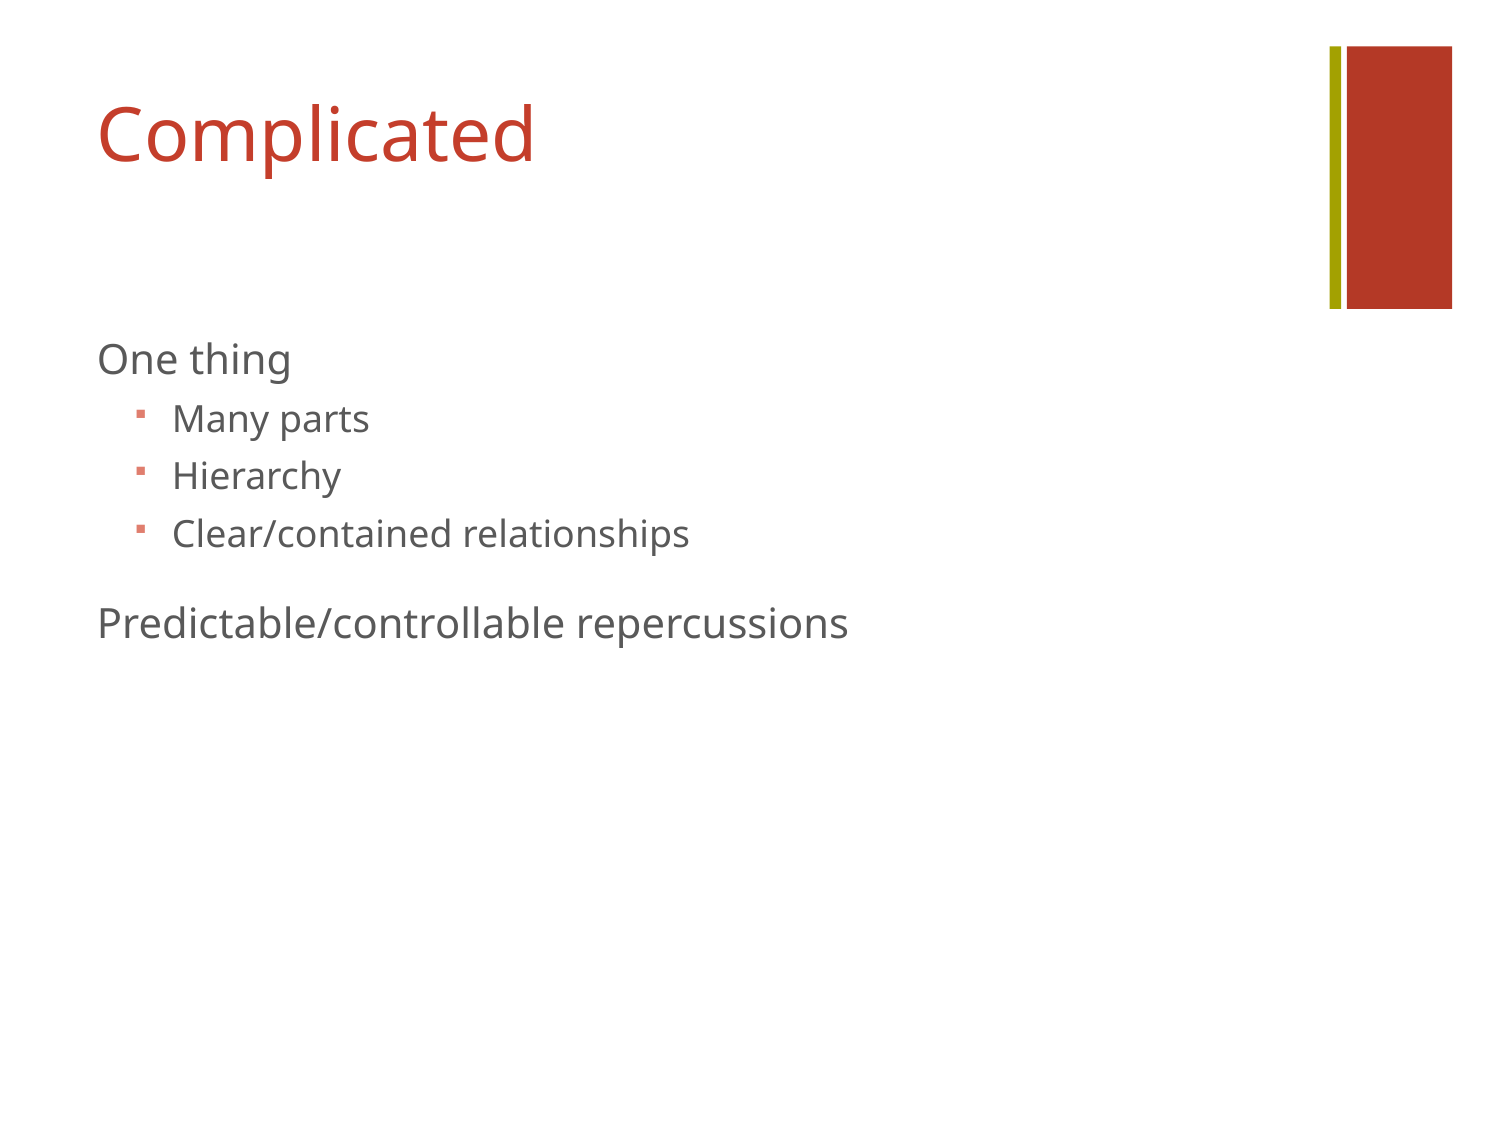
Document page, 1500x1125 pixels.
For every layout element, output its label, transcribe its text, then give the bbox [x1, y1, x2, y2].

title Complicated [81, 79, 1322, 263]
list One thing Many parts Hierarchy Clear/contained relationships Predictable/controllable repercussions [81, 324, 1322, 1005]
